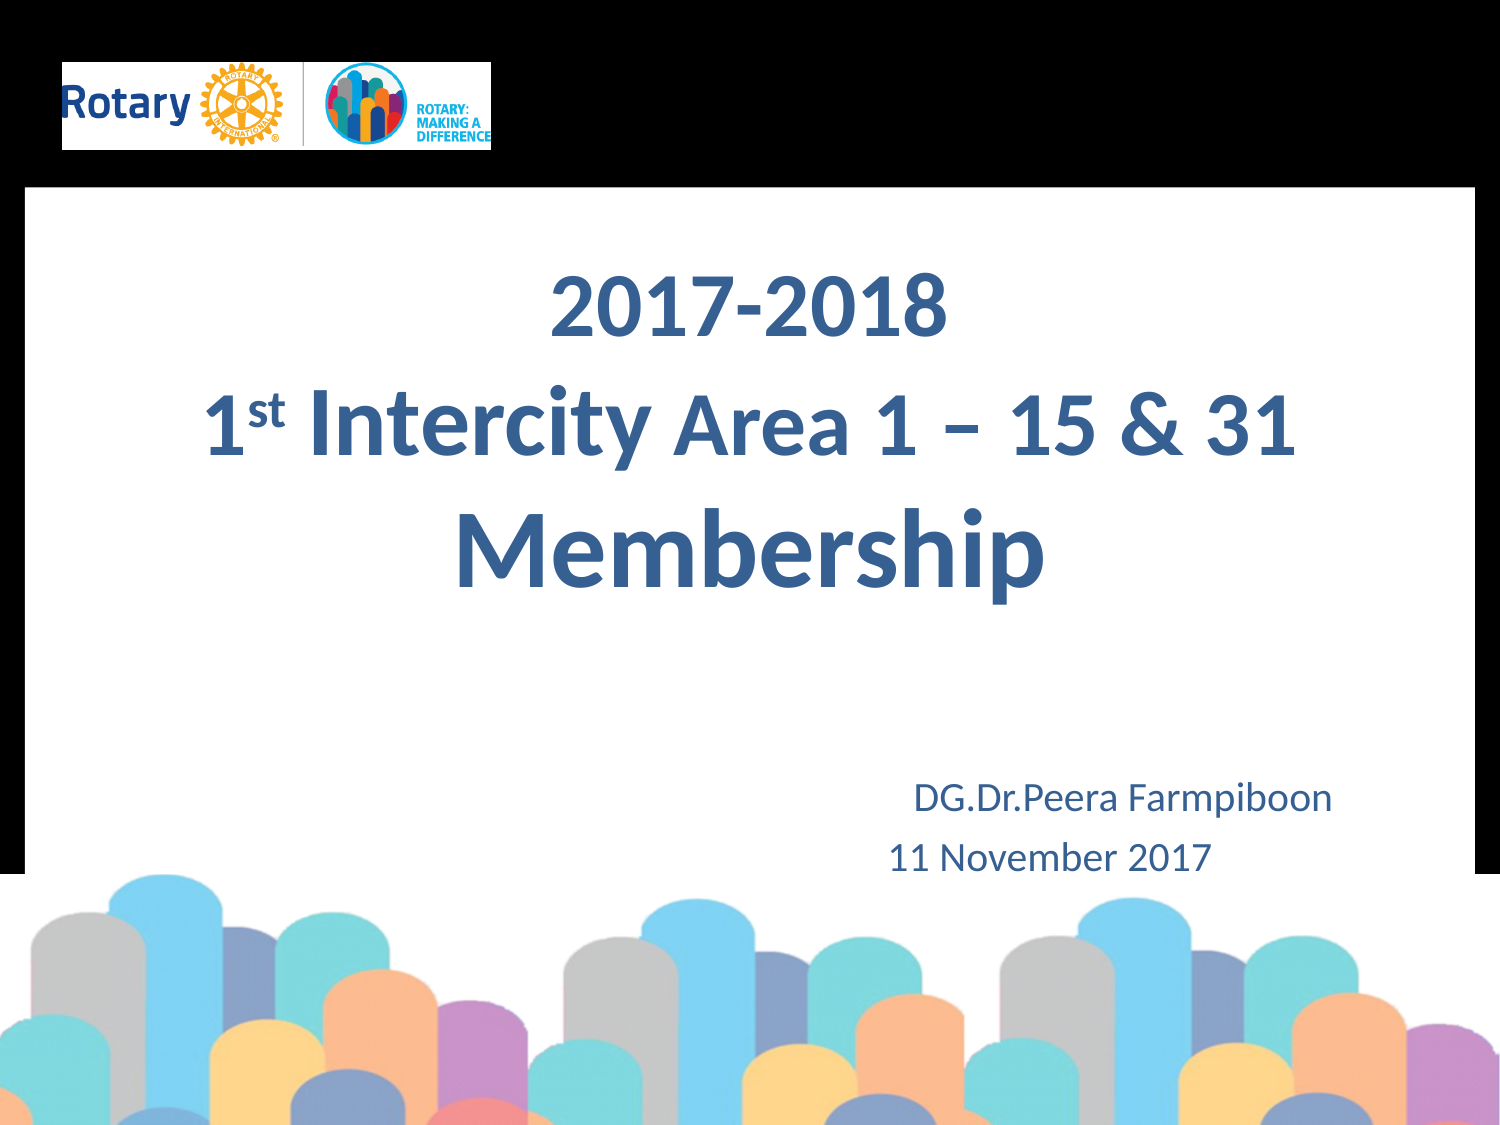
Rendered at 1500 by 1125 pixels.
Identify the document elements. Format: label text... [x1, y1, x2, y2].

picture [62, 62, 491, 151]
title 2017-2018 1st Intercity Area 1 – 15 & 31 Membership DG.Dr.Peera Farmpiboon 11 November 2017 [23, 185, 1477, 873]
picture [0, 874, 1500, 1125]
